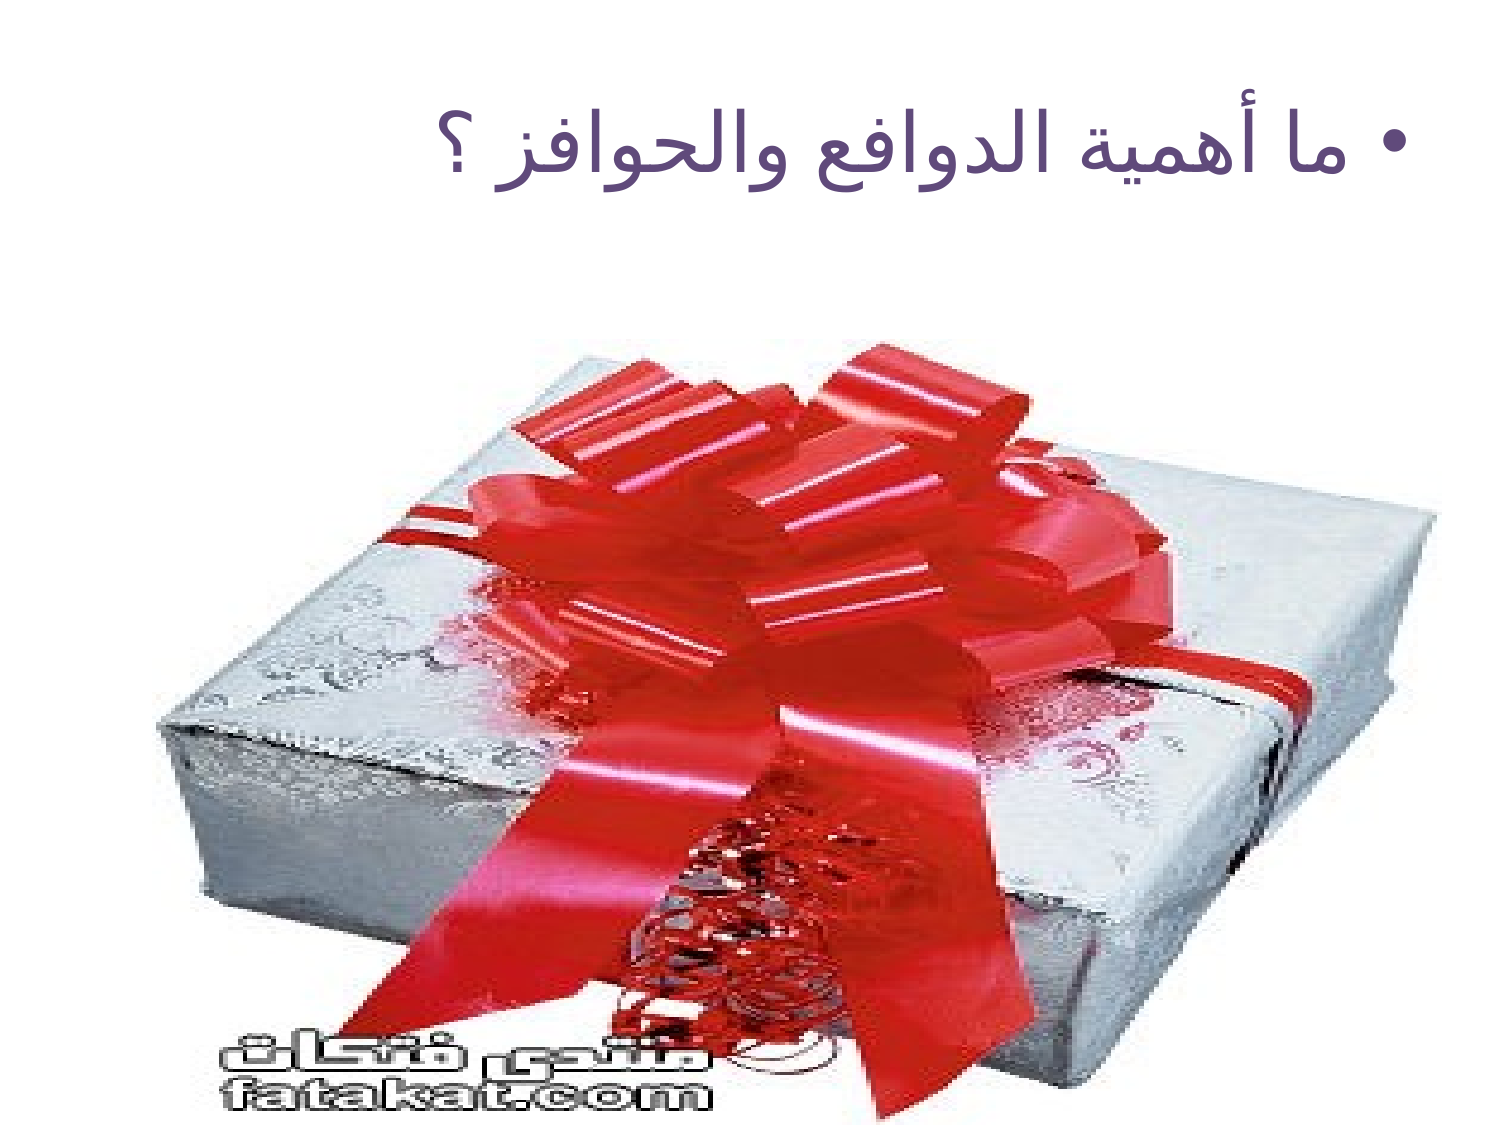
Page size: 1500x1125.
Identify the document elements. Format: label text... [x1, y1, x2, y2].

list ما أهمية الدوافع والحوافز ؟ [75, 82, 1425, 1005]
picture [152, 339, 1442, 1125]
